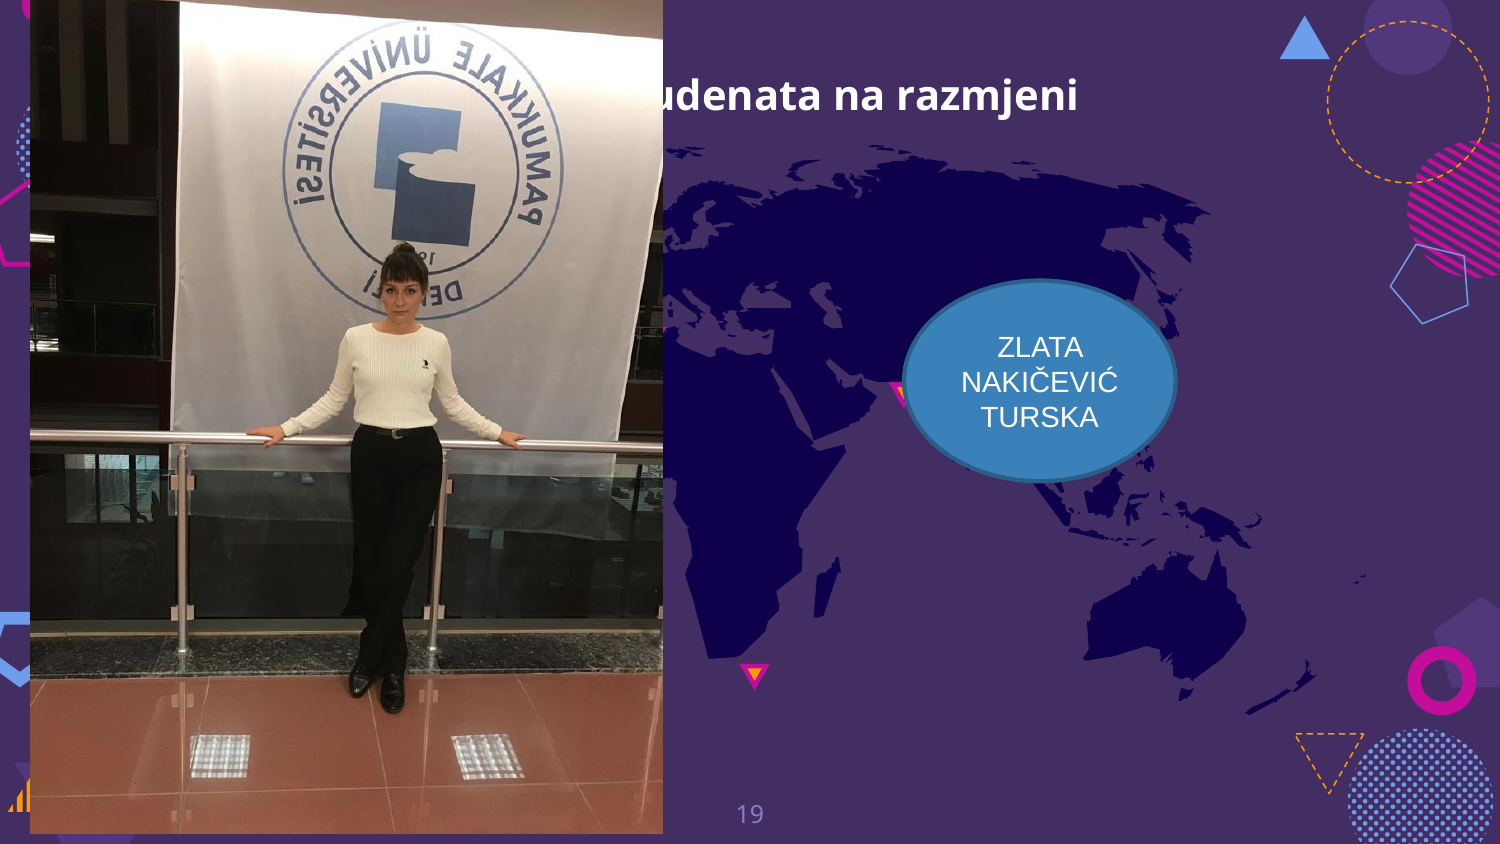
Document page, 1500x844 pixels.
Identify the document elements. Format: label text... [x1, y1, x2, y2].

text_box [1177, 687, 1194, 701]
title Iskustva studenata na razmjeni [667, 0, 1165, 189]
slide_number 19 [705, 783, 795, 844]
text_box [1082, 549, 1247, 682]
text_box [1245, 659, 1319, 716]
text_box [743, 666, 767, 686]
picture [29, 0, 663, 835]
text_box [892, 384, 905, 405]
text_box [1174, 501, 1253, 550]
text_box [1243, 511, 1263, 529]
text_box ZLATA NAKIČEVIĆ TURSKA [901, 278, 1178, 484]
text_box [667, 189, 1211, 659]
